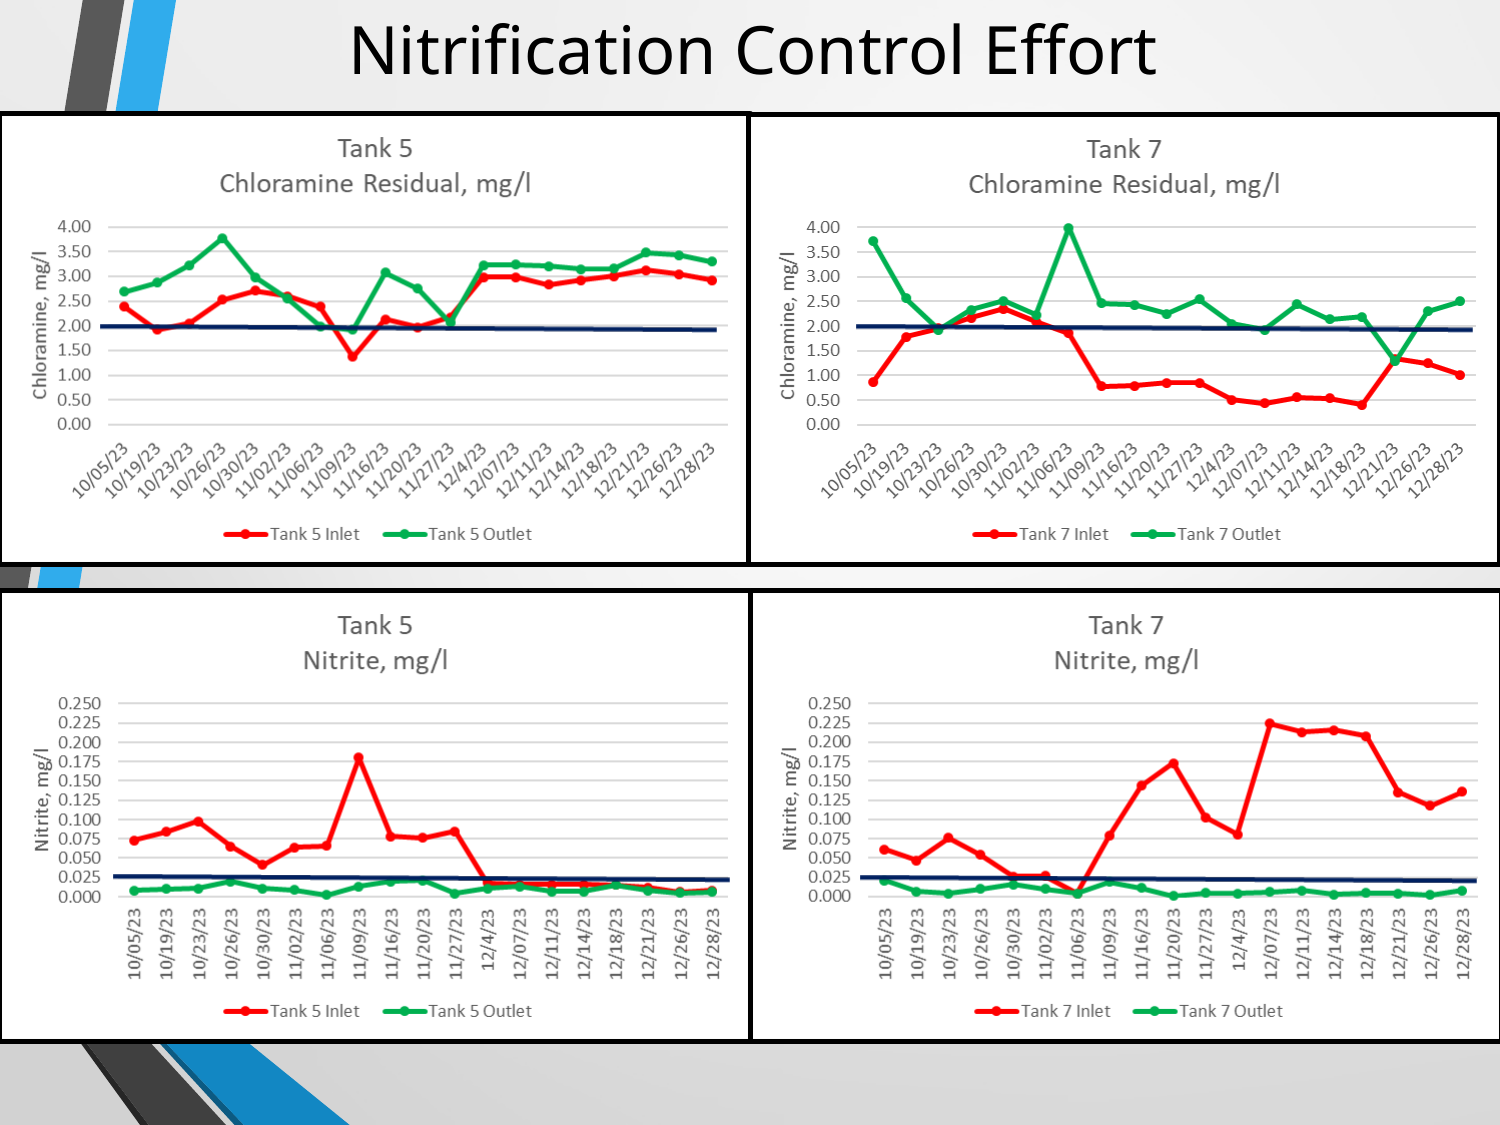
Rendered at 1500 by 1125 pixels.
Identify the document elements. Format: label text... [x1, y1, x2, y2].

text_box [746, 111, 1500, 568]
text_box Nitrification Control Effort [333, 0, 1175, 96]
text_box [0, 587, 747, 1044]
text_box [0, 111, 746, 568]
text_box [747, 587, 1500, 1044]
